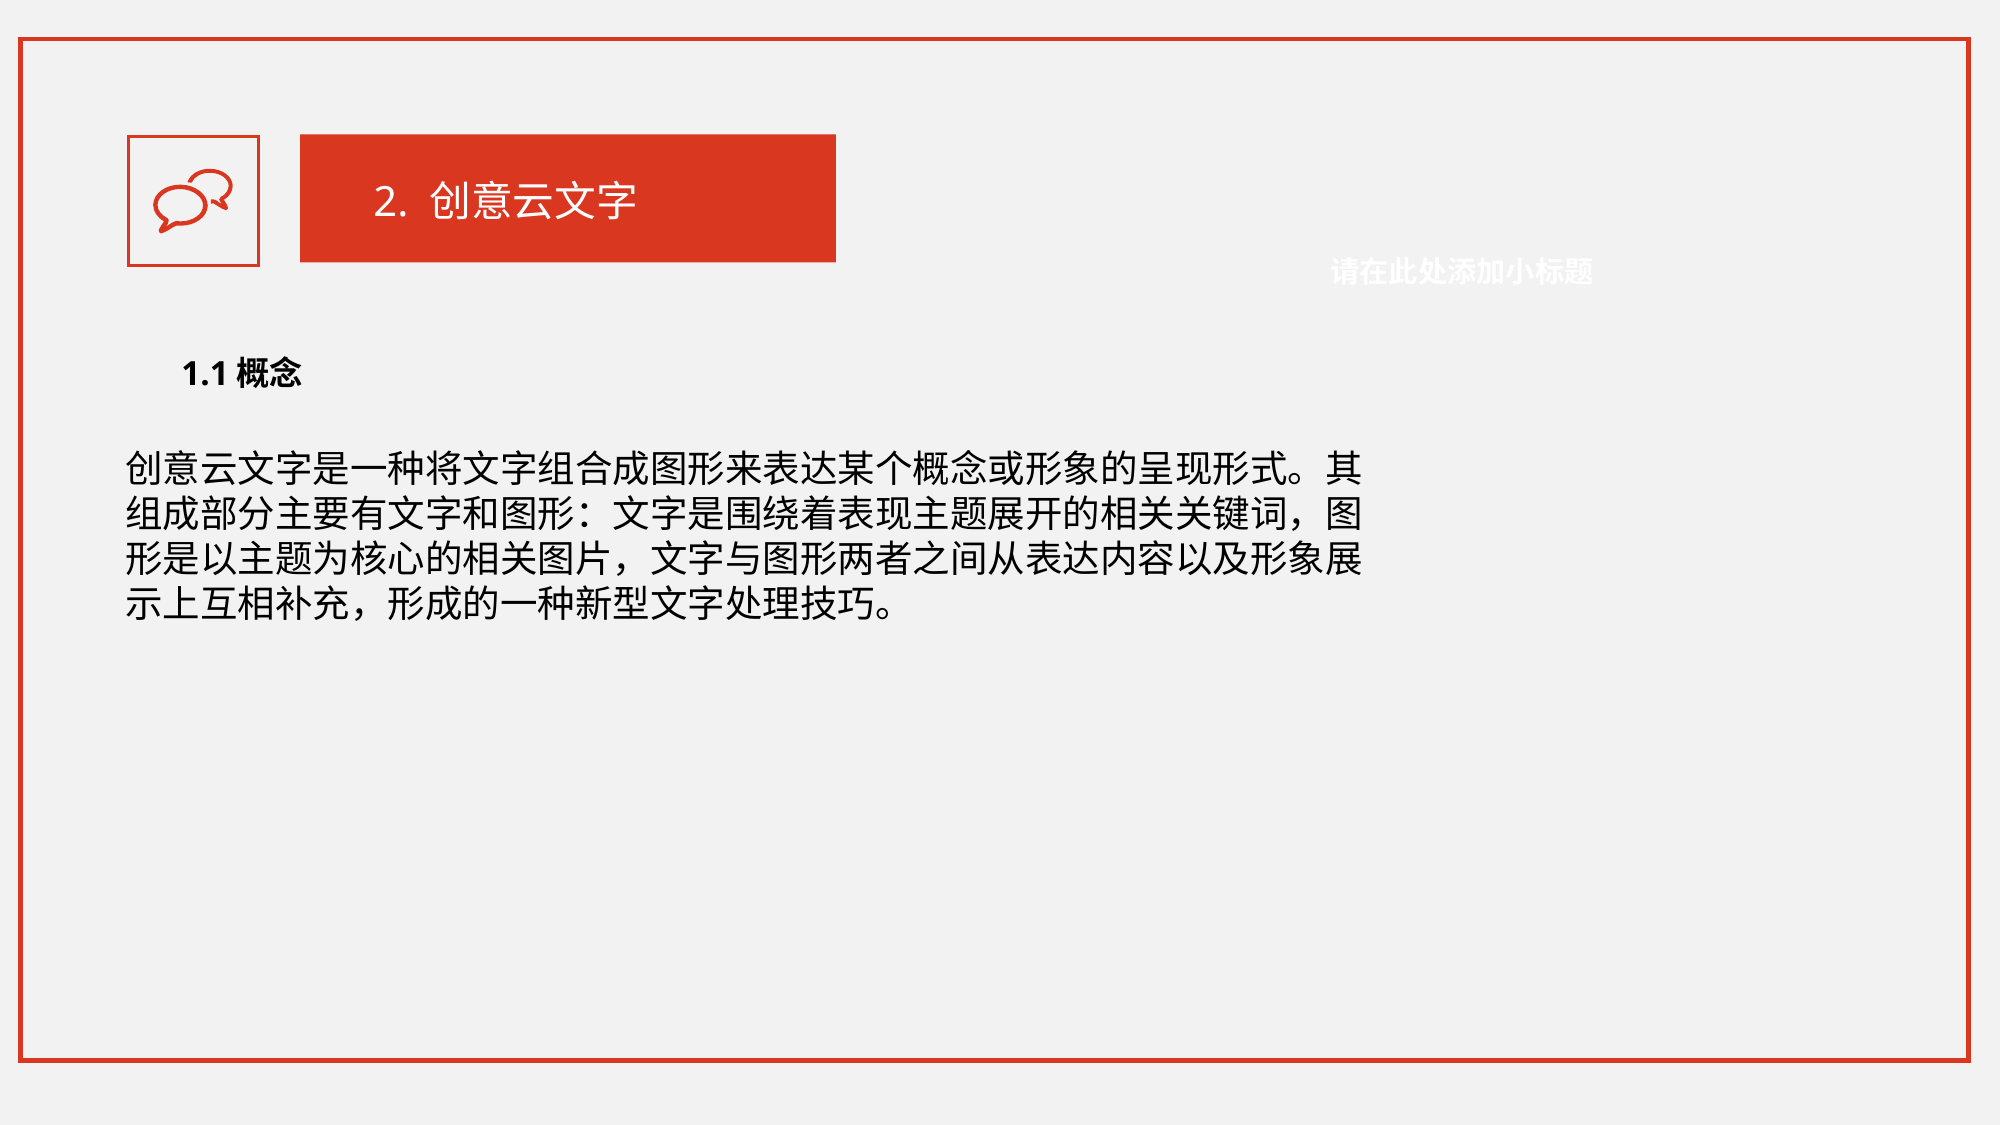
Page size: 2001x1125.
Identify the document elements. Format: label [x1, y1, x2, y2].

text_box [19, 38, 1970, 1062]
text_box [153, 168, 233, 234]
